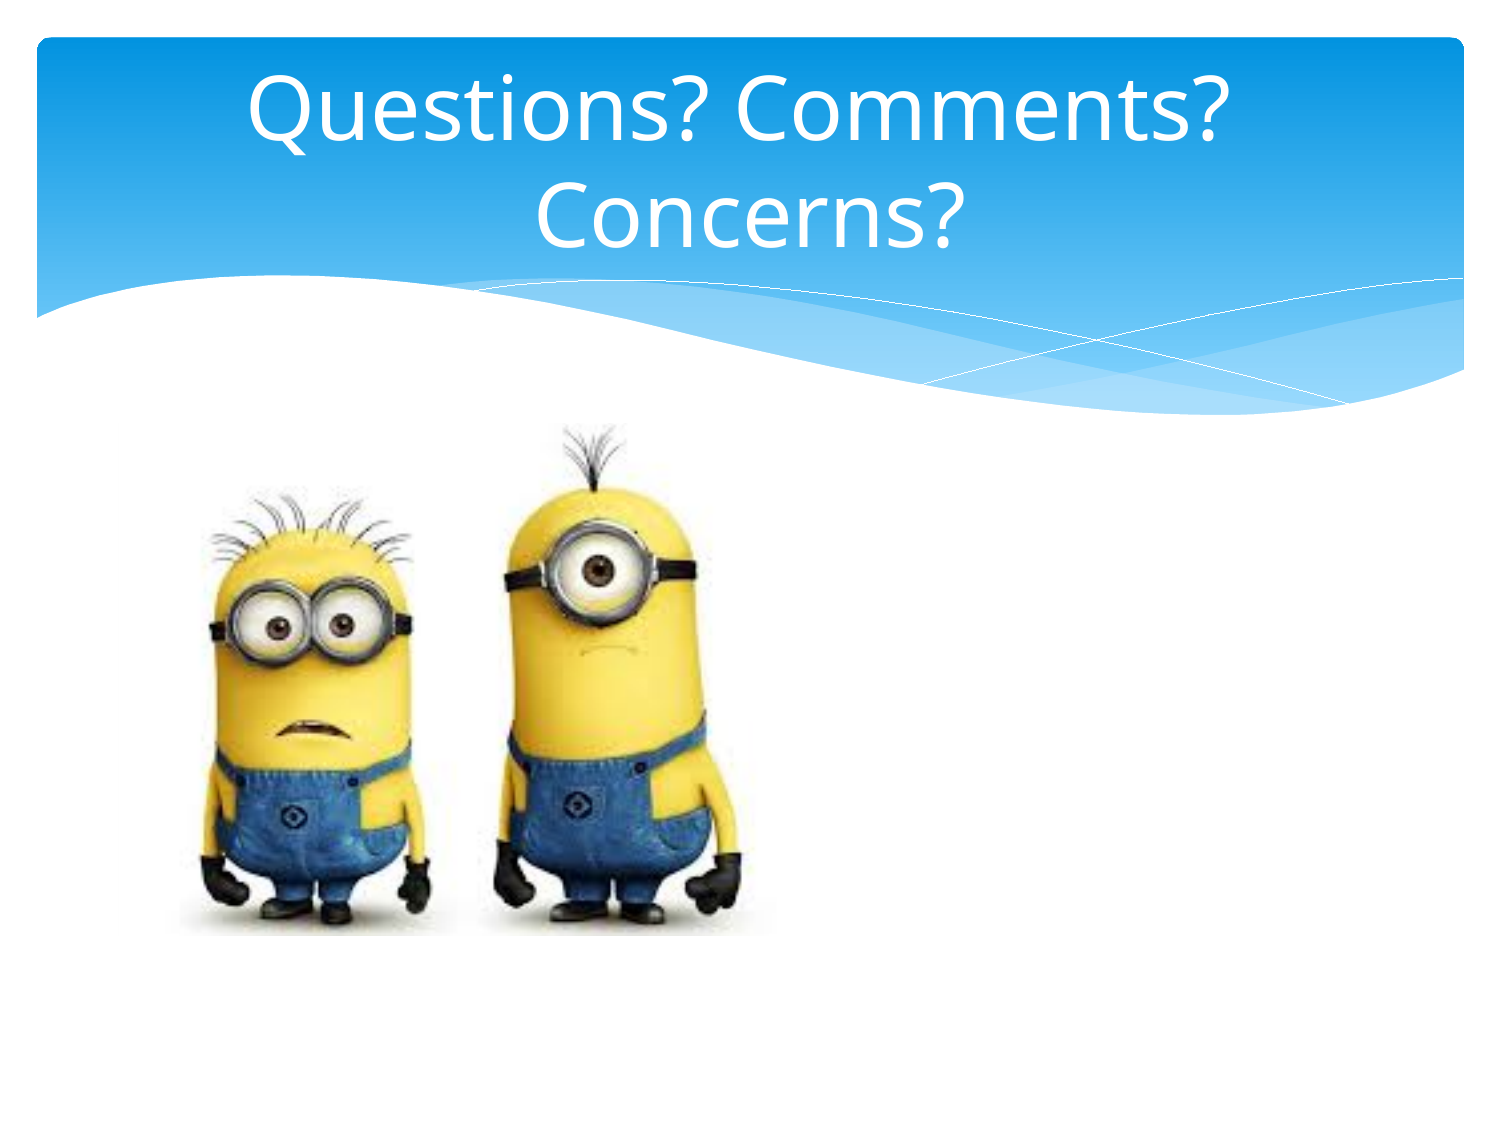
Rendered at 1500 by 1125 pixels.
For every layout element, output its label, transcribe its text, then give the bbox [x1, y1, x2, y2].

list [117, 423, 811, 936]
title Questions? Comments? Concerns? [74, 55, 1426, 262]
